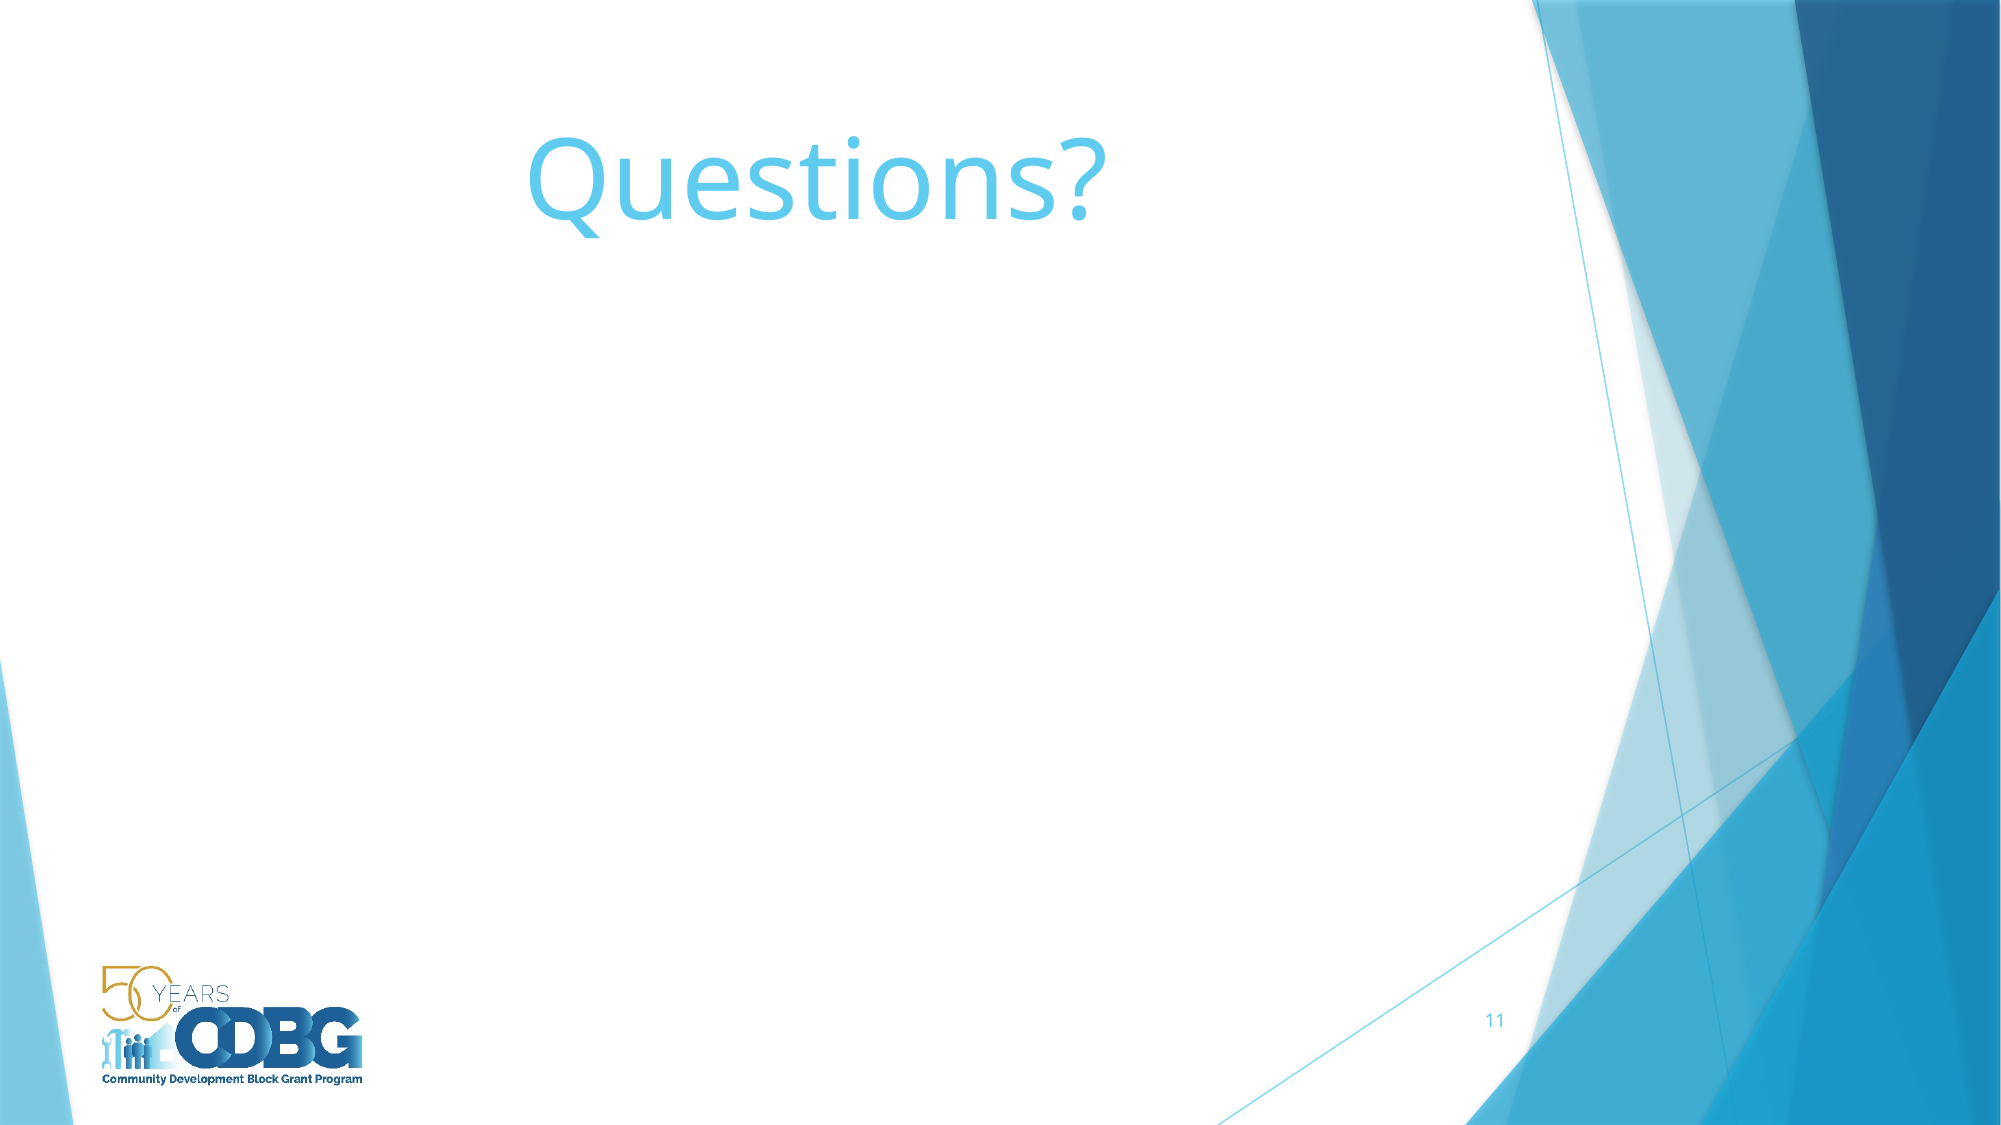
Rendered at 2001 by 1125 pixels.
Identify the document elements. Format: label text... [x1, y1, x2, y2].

picture [92, 959, 372, 1091]
slide_number 11 [1409, 991, 1522, 1051]
title Questions? [111, 99, 1522, 317]
